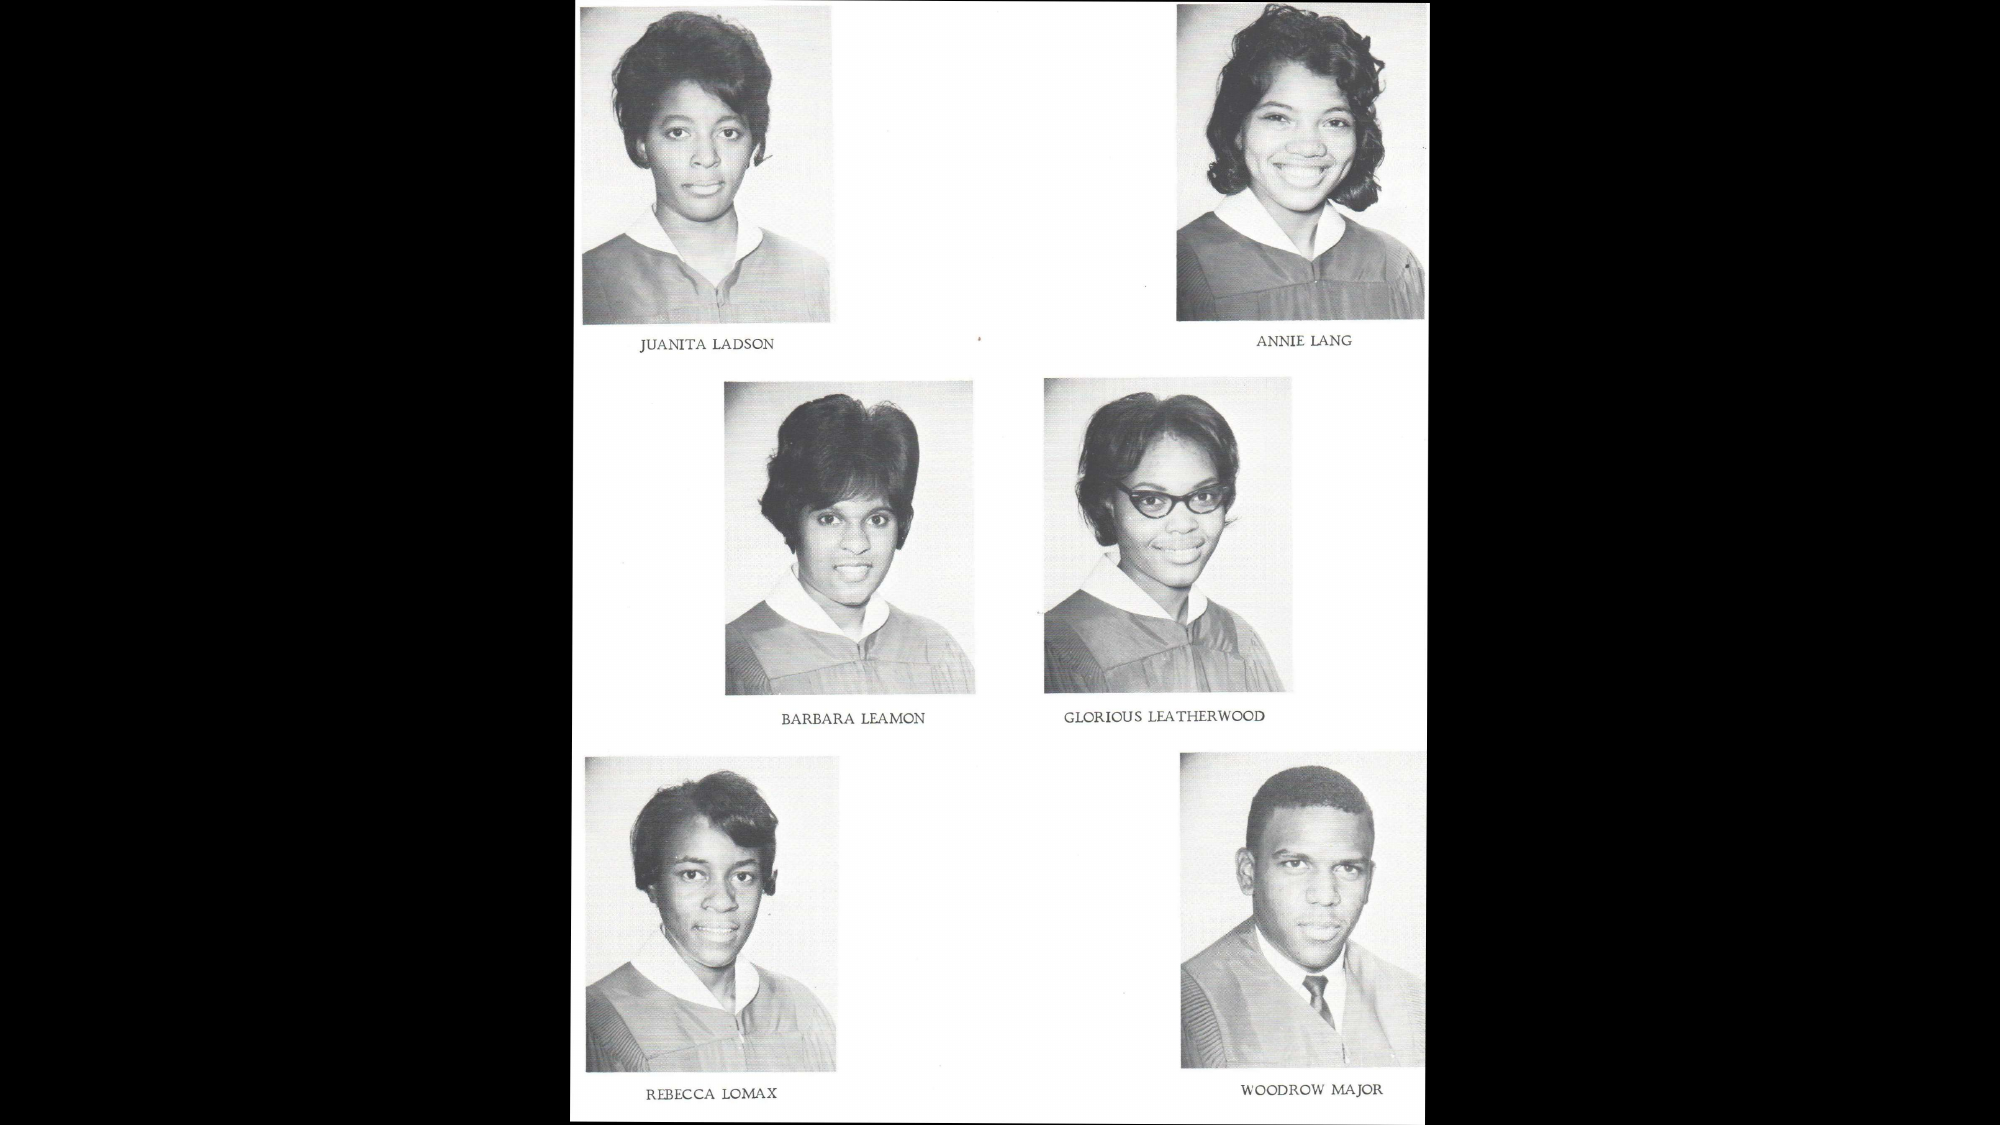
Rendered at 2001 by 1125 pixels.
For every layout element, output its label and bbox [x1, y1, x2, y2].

picture [570, 0, 1430, 1125]
